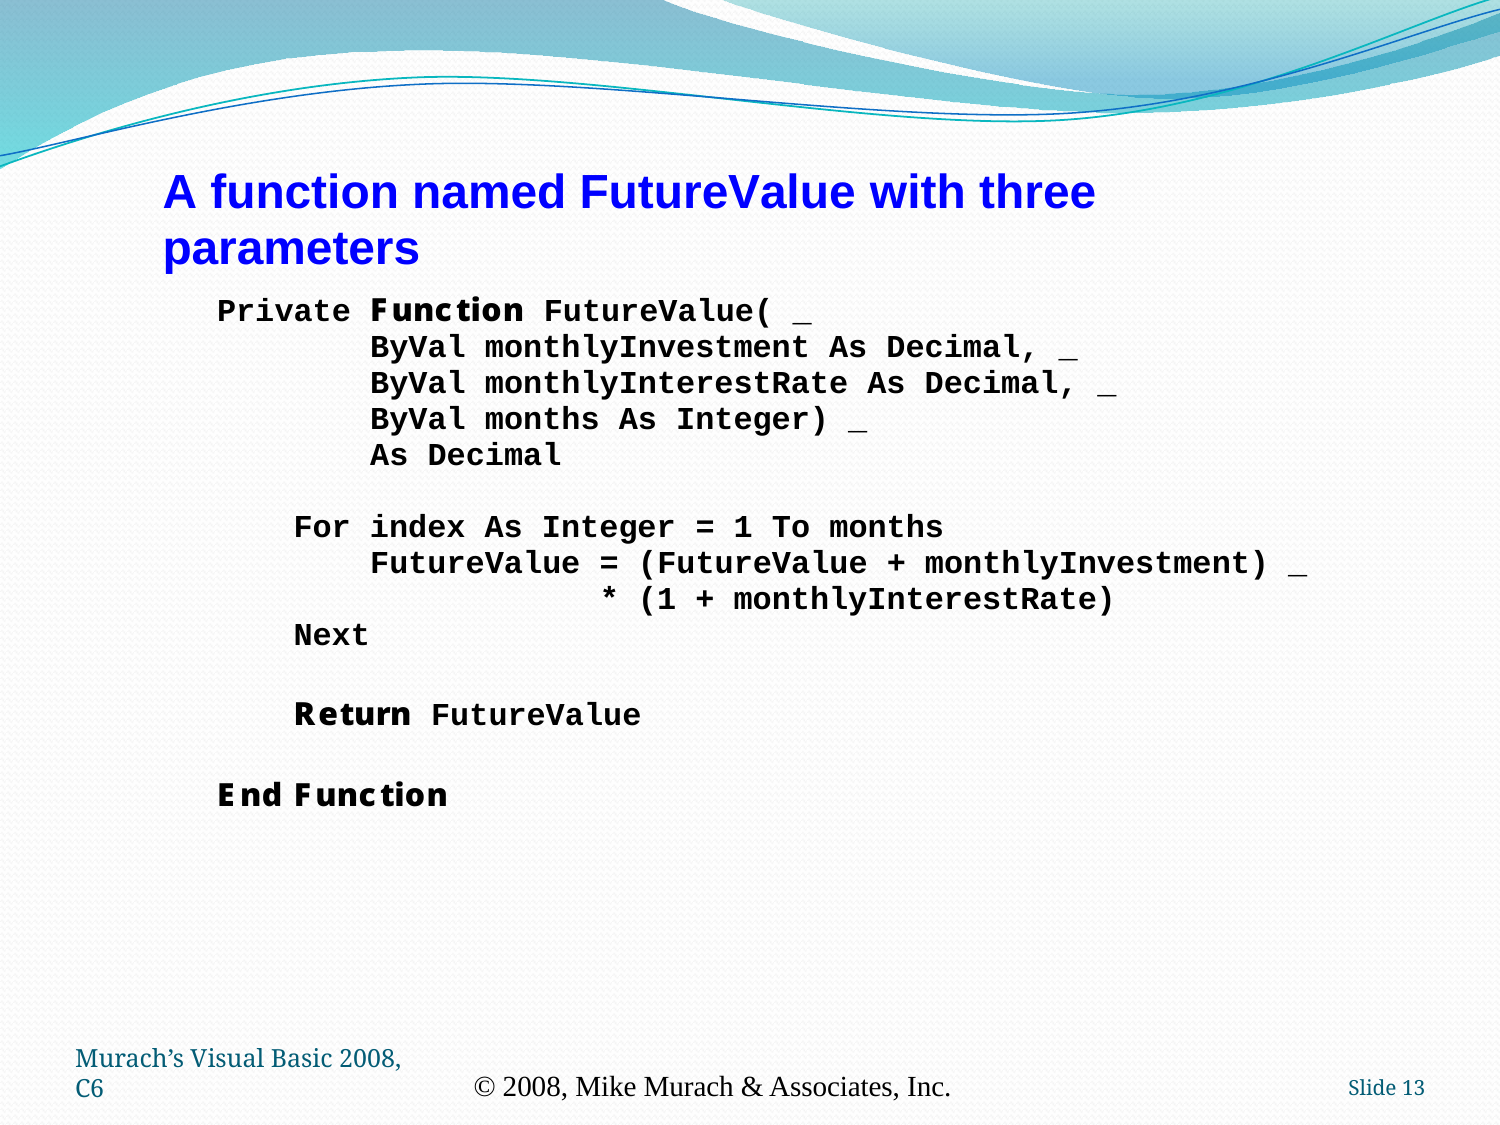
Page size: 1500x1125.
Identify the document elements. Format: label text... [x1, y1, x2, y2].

slide_number Murach’s Visual Basic 2008, C6 [75, 1042, 425, 1103]
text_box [162, 162, 1313, 836]
slide_number Slide 13 [1299, 1042, 1425, 1103]
footer © 2008, Mike Murach & Associates, Inc. [437, 1042, 988, 1103]
